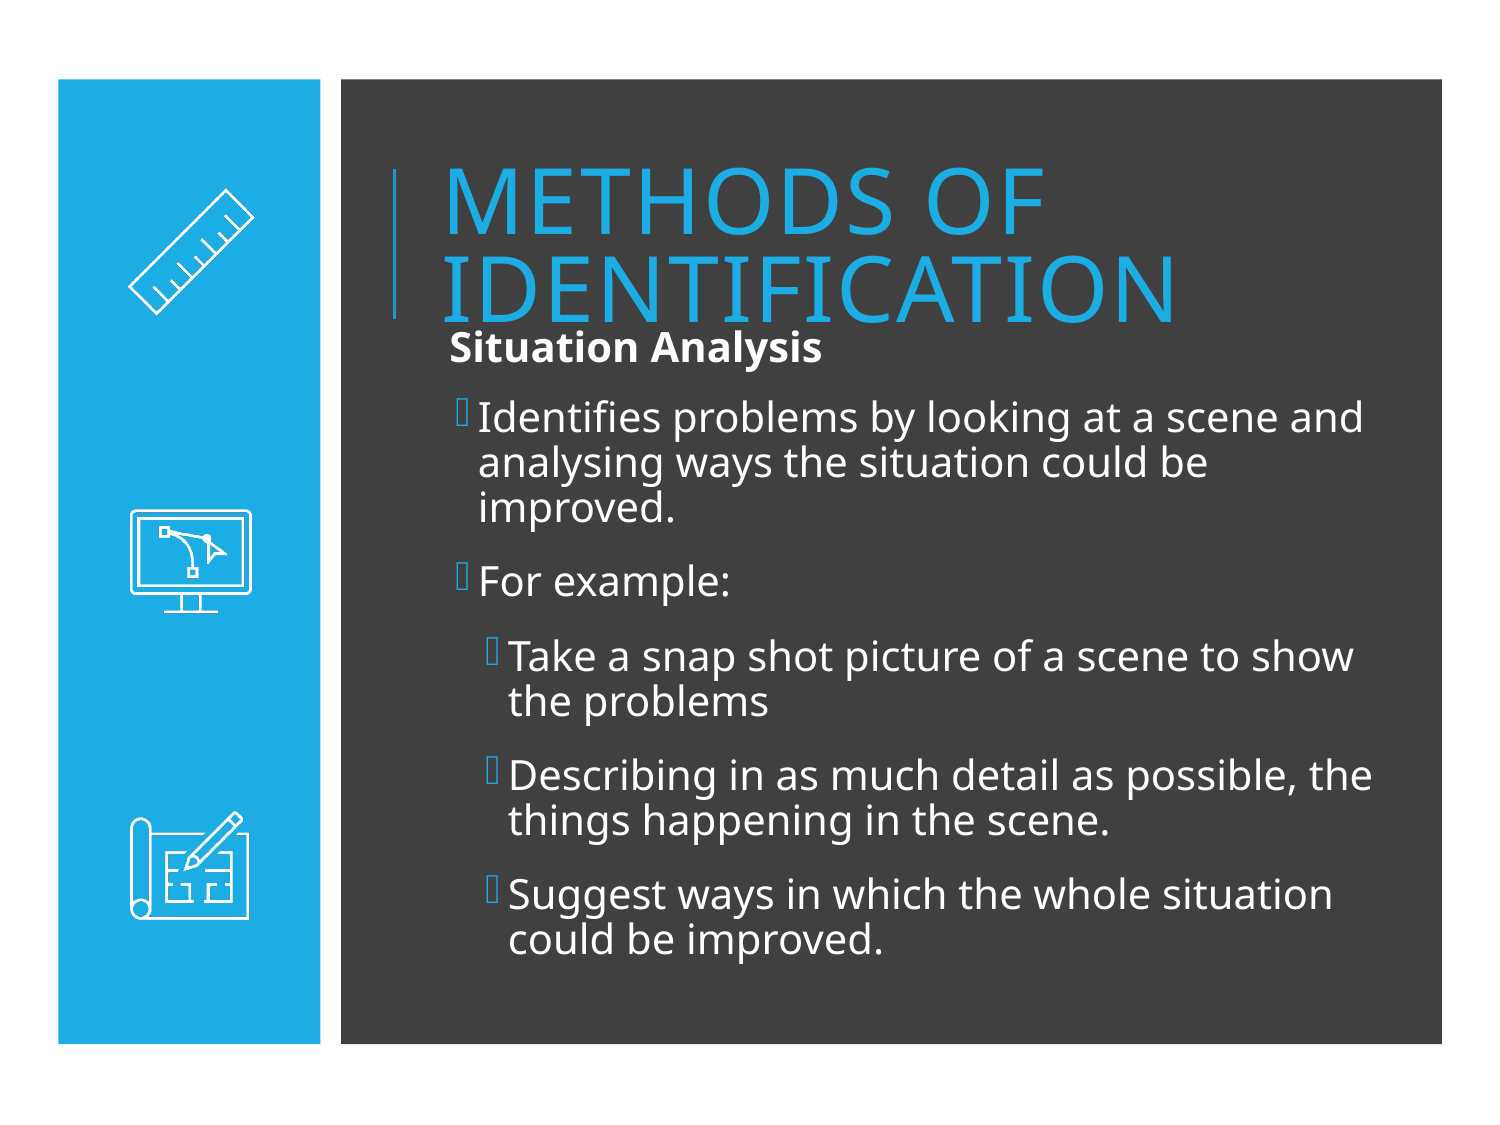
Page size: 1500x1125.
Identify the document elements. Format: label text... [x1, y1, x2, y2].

picture [117, 486, 264, 633]
text_box [0, 0, 1500, 1125]
text_box [340, 78, 1443, 1045]
picture [116, 793, 263, 941]
title Methods of identification [426, 129, 1402, 318]
text_box [57, 78, 322, 1045]
picture [117, 179, 264, 326]
list Situation Analysis Identifies problems by looking at a scene and analysing ways the situation could be improved. For example: Take a snap shot picture of a scene to show the problems Describing in as much detail as possible, the things happening in the scene. Suggest ways in which the whole situation could be improved. [426, 318, 1402, 1024]
